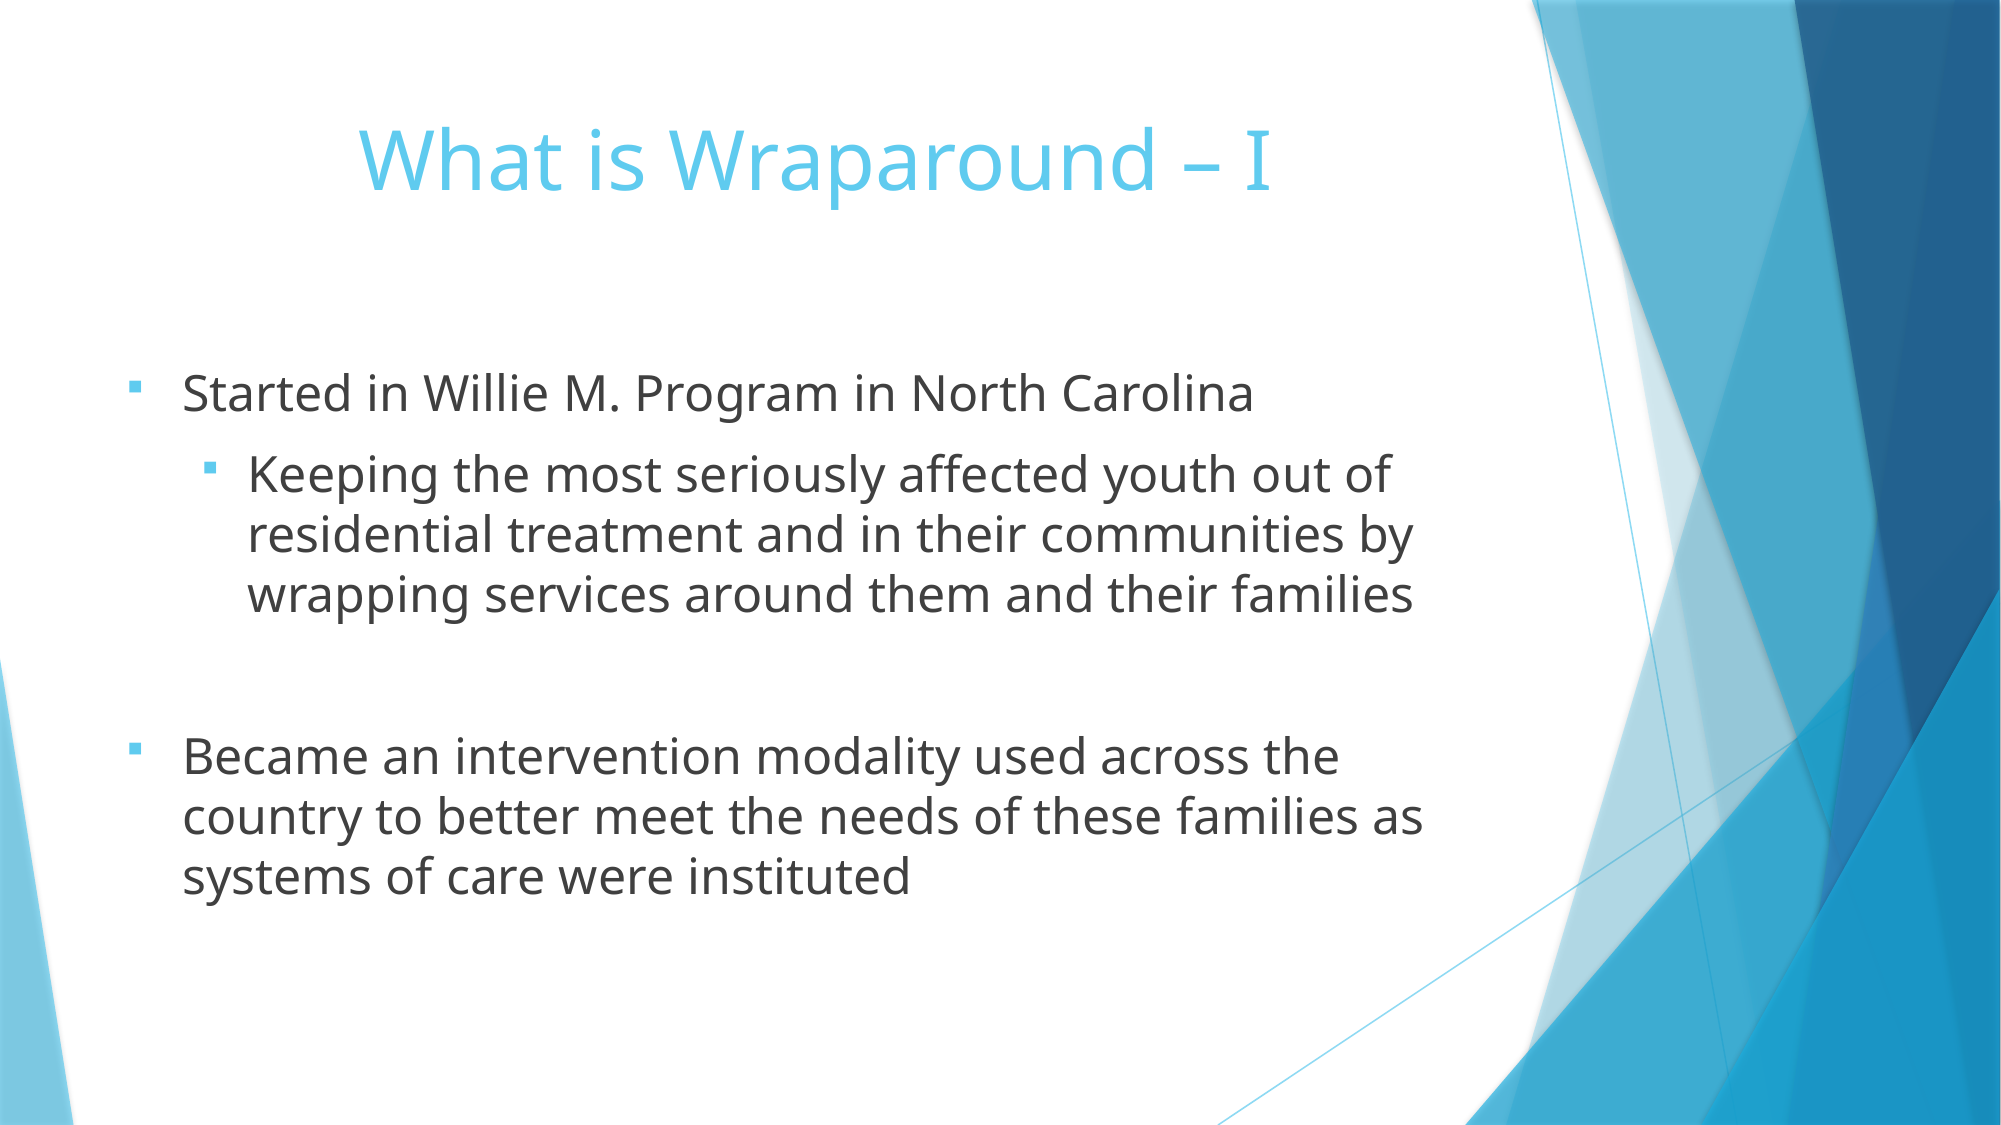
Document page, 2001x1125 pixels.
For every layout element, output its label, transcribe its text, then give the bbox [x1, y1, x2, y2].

list Started in Willie M. Program in North Carolina Keeping the most seriously affected youth out of residential treatment and in their communities by wrapping services around them and their families Became an intervention modality used across the country to better meet the needs of these families as systems of care were instituted [111, 354, 1522, 992]
title What is Wraparound – I [111, 99, 1522, 317]
